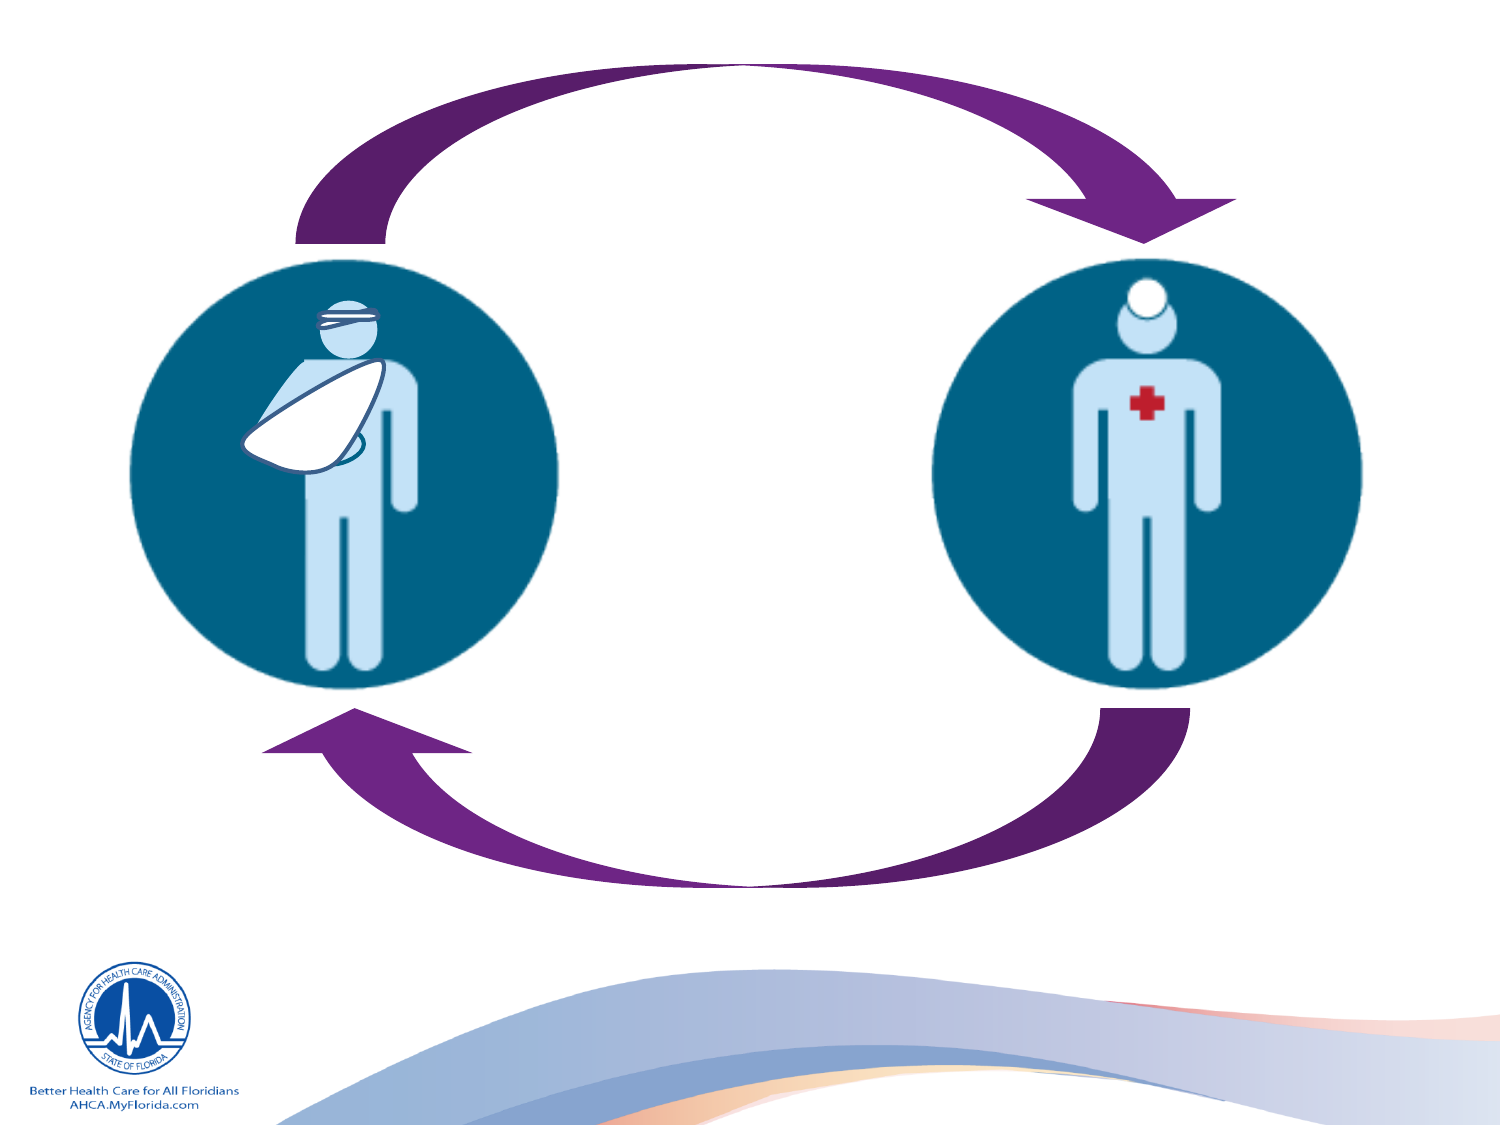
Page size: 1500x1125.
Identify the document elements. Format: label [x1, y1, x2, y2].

text_box [295, 62, 1239, 226]
picture [0, 0, 1500, 1125]
text_box [102, 227, 592, 718]
text_box [259, 726, 1191, 890]
